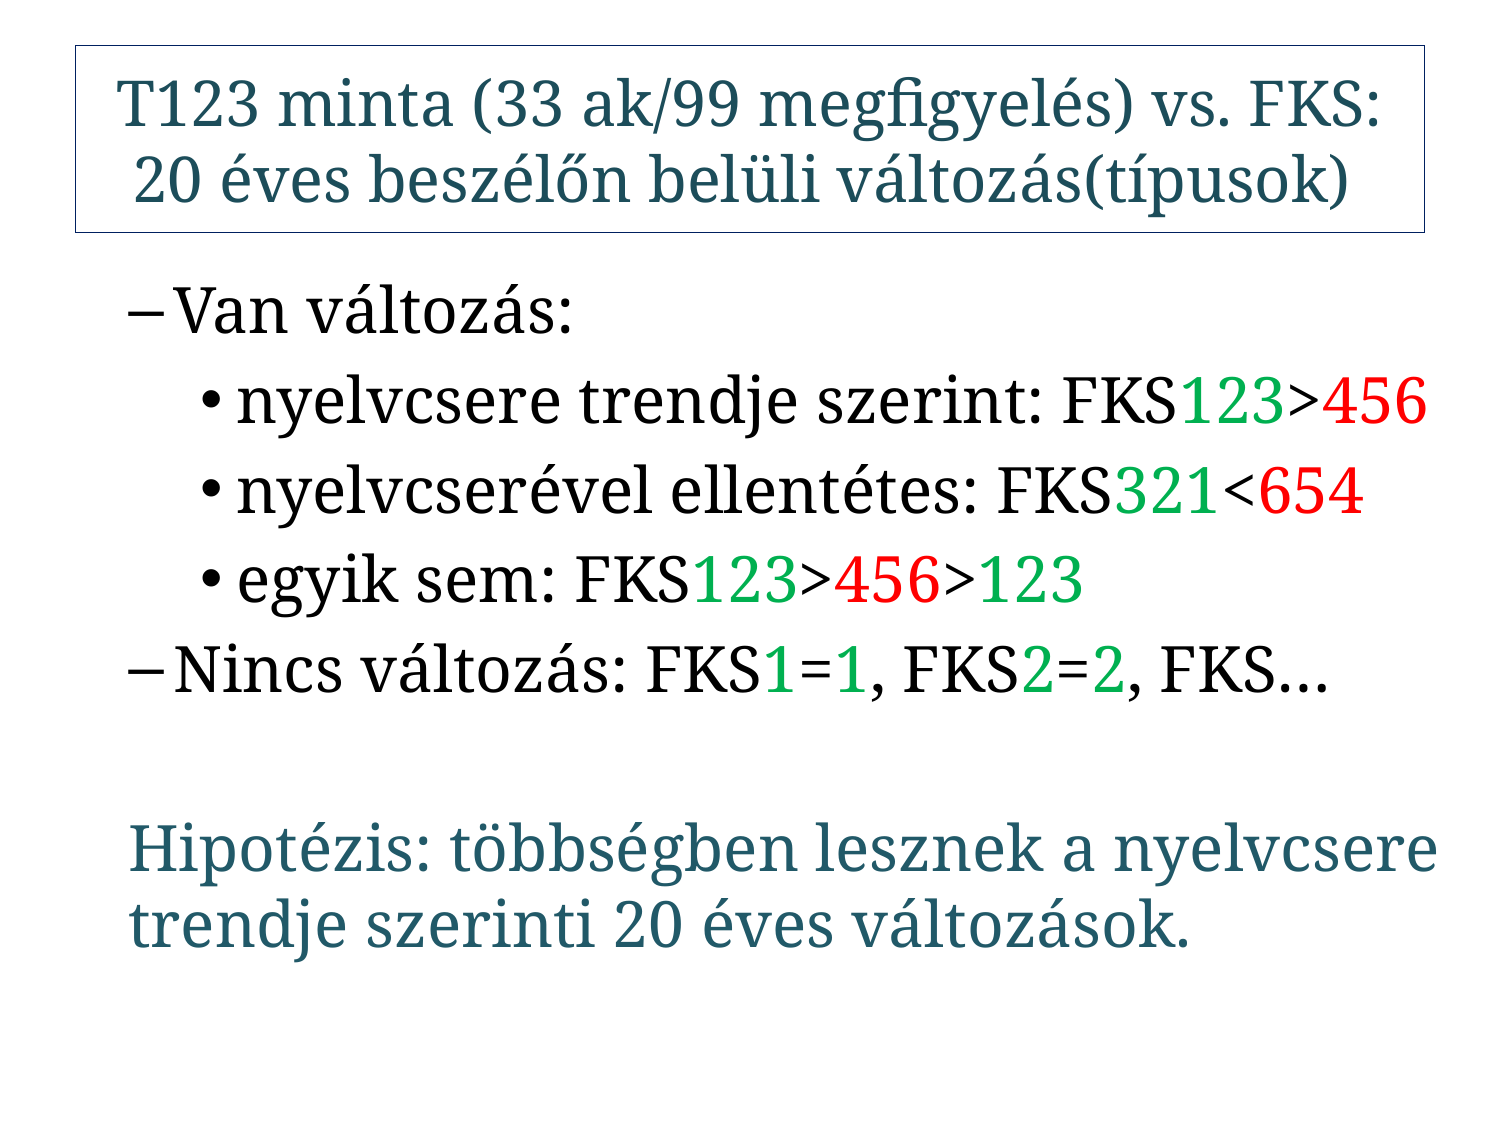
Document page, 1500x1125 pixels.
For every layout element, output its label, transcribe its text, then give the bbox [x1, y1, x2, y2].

title T123 minta (33 ak/99 megfigyelés) vs. FKS: 20 éves beszélőn belüli változás(típusok) [75, 45, 1425, 233]
list Van változás: nyelvcsere trendje szerint: FKS123>456 nyelvcserével ellentétes: FKS321<654 egyik sem: FKS123>456>123 Nincs változás: FKS1=1, FKS2=2, FKS… Hipotézis: többségben lesznek a nyelvcsere trendje szerinti 20 éves változások. [41, 262, 1471, 1094]
